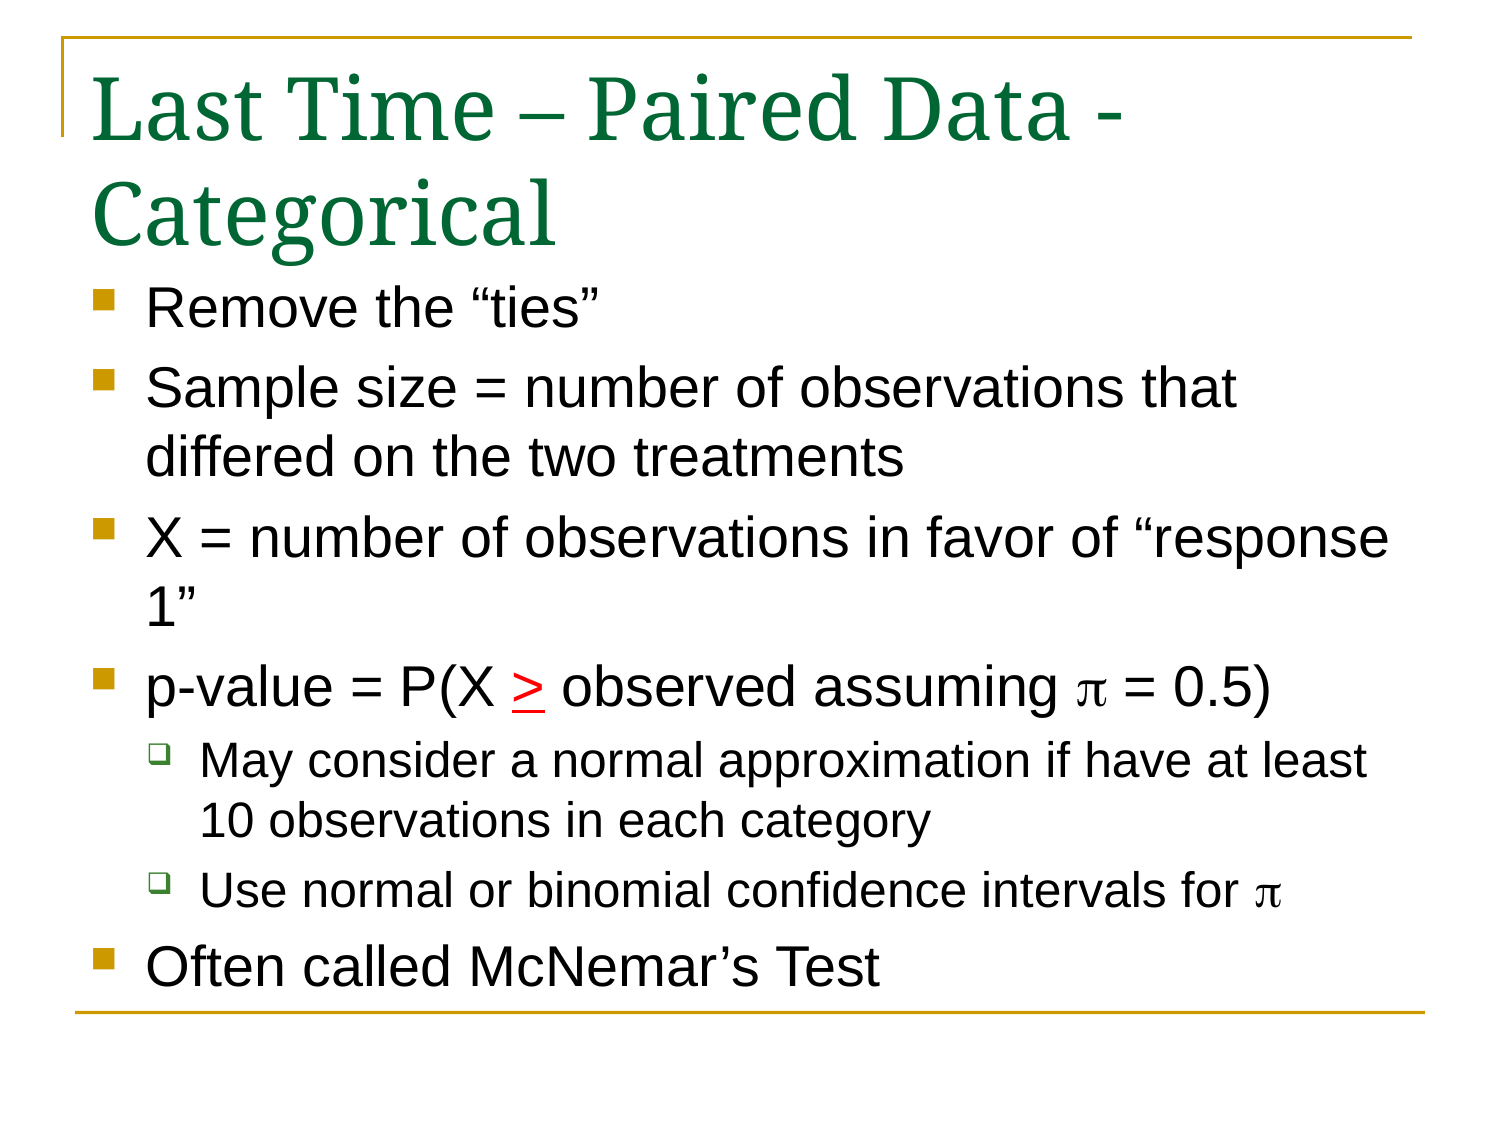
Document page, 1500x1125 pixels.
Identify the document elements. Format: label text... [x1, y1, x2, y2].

title Last Time – Paired Data - Categorical [75, 45, 1425, 233]
list Remove the “ties” Sample size = number of observations that differed on the two treatments X = number of observations in favor of “response 1” p-value = P(X > observed assuming p = 0.5) May consider a normal approximation if have at least 10 observations in each category Use normal or binomial confidence intervals for p Often called McNemar’s Test [75, 262, 1425, 1006]
